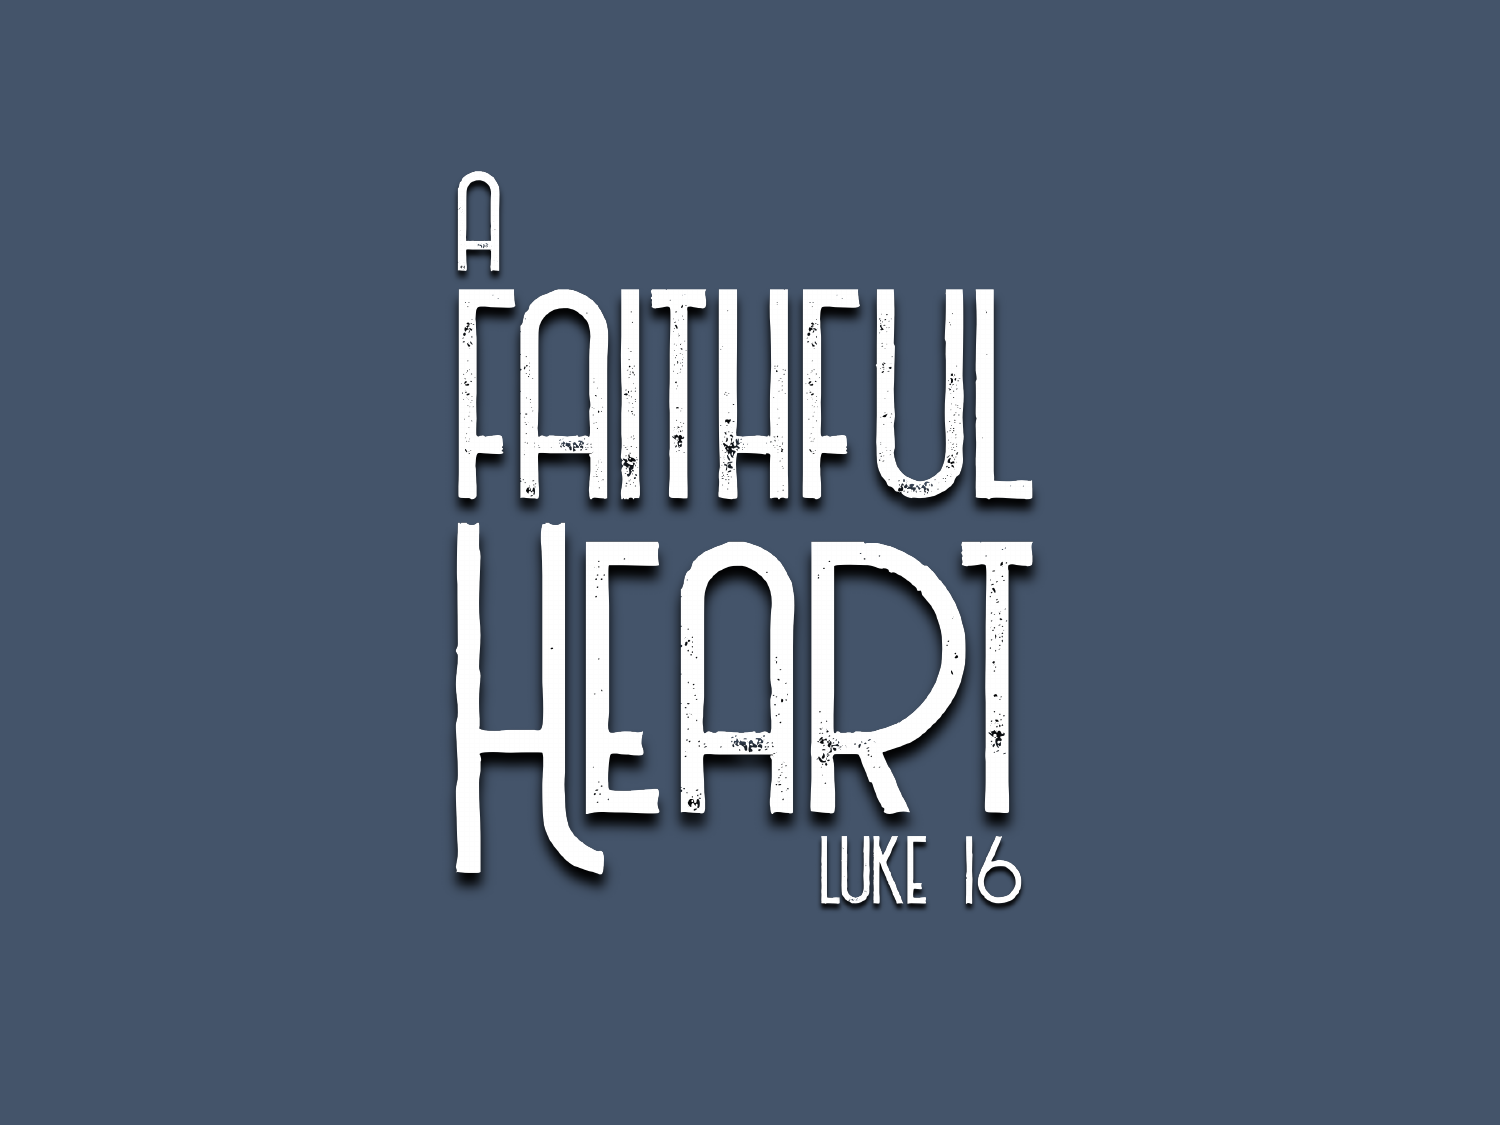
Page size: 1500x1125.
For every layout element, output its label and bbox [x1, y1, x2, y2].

picture [112, 0, 1388, 1125]
